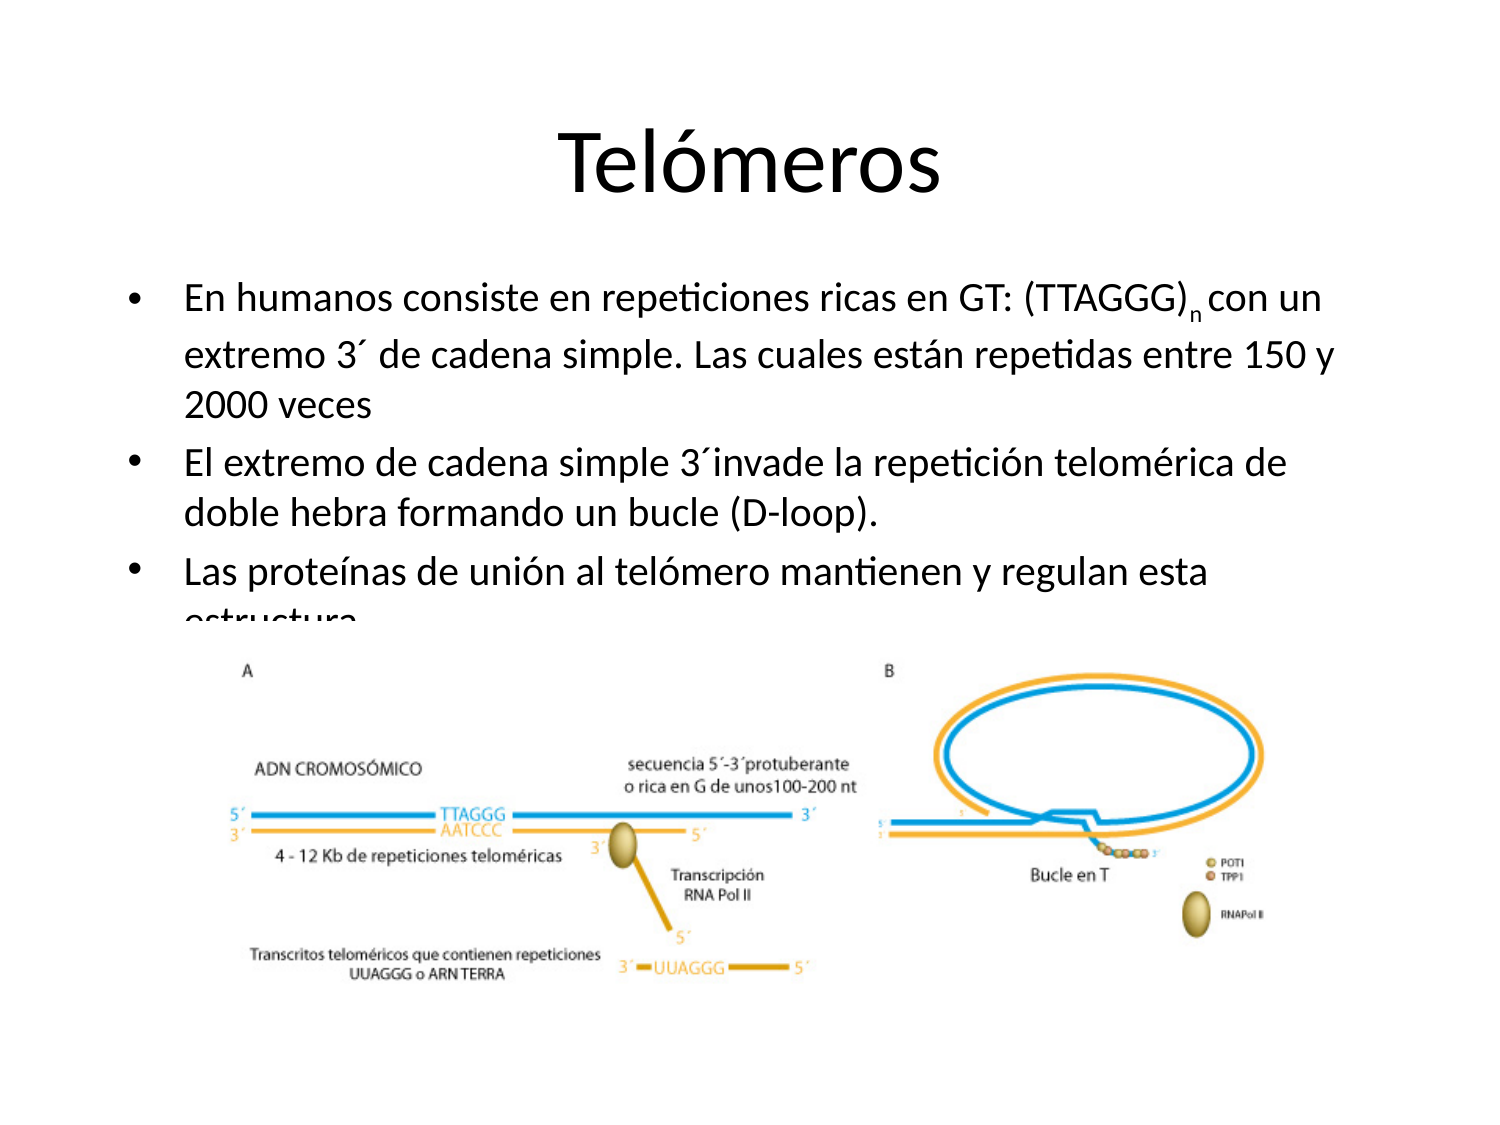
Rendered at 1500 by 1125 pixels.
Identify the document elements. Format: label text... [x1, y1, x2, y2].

picture [178, 620, 1325, 1045]
title Telómeros [112, 62, 1388, 250]
list En humanos consiste en repeticiones ricas en GT: (TTAGGG)n con un extremo 3´ de cadena simple. Las cuales están repetidas entre 150 y 2000 veces El extremo de cadena simple 3´invade la repetición telomérica de doble hebra formando un bucle (D-loop). Las proteínas de unión al telómero mantienen y regulan esta estructura. [112, 262, 1388, 938]
